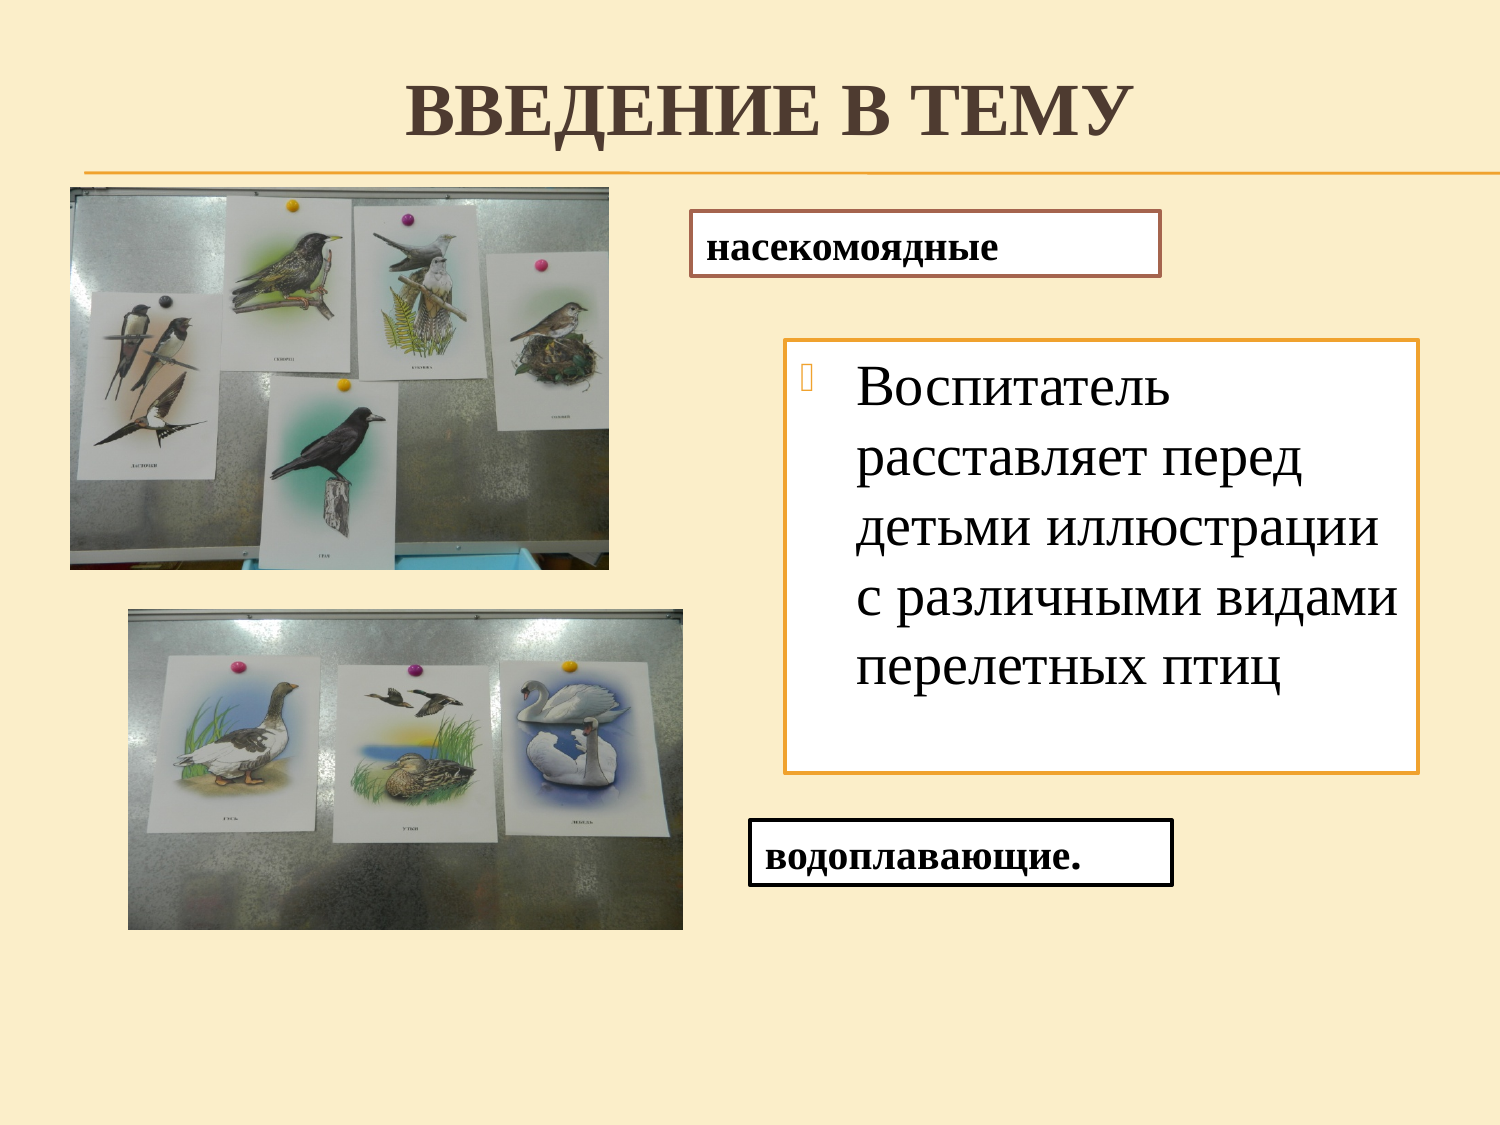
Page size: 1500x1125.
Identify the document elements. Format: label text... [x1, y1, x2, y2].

list Воспитатель расставляет перед детьми иллюстрации с различными видами перелетных птиц [783, 338, 1420, 775]
title Введение в тему [117, 46, 1442, 164]
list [69, 187, 610, 570]
text_box водоплавающие. [748, 818, 1174, 887]
text_box насекомоядные [689, 209, 1162, 278]
picture [128, 609, 683, 930]
